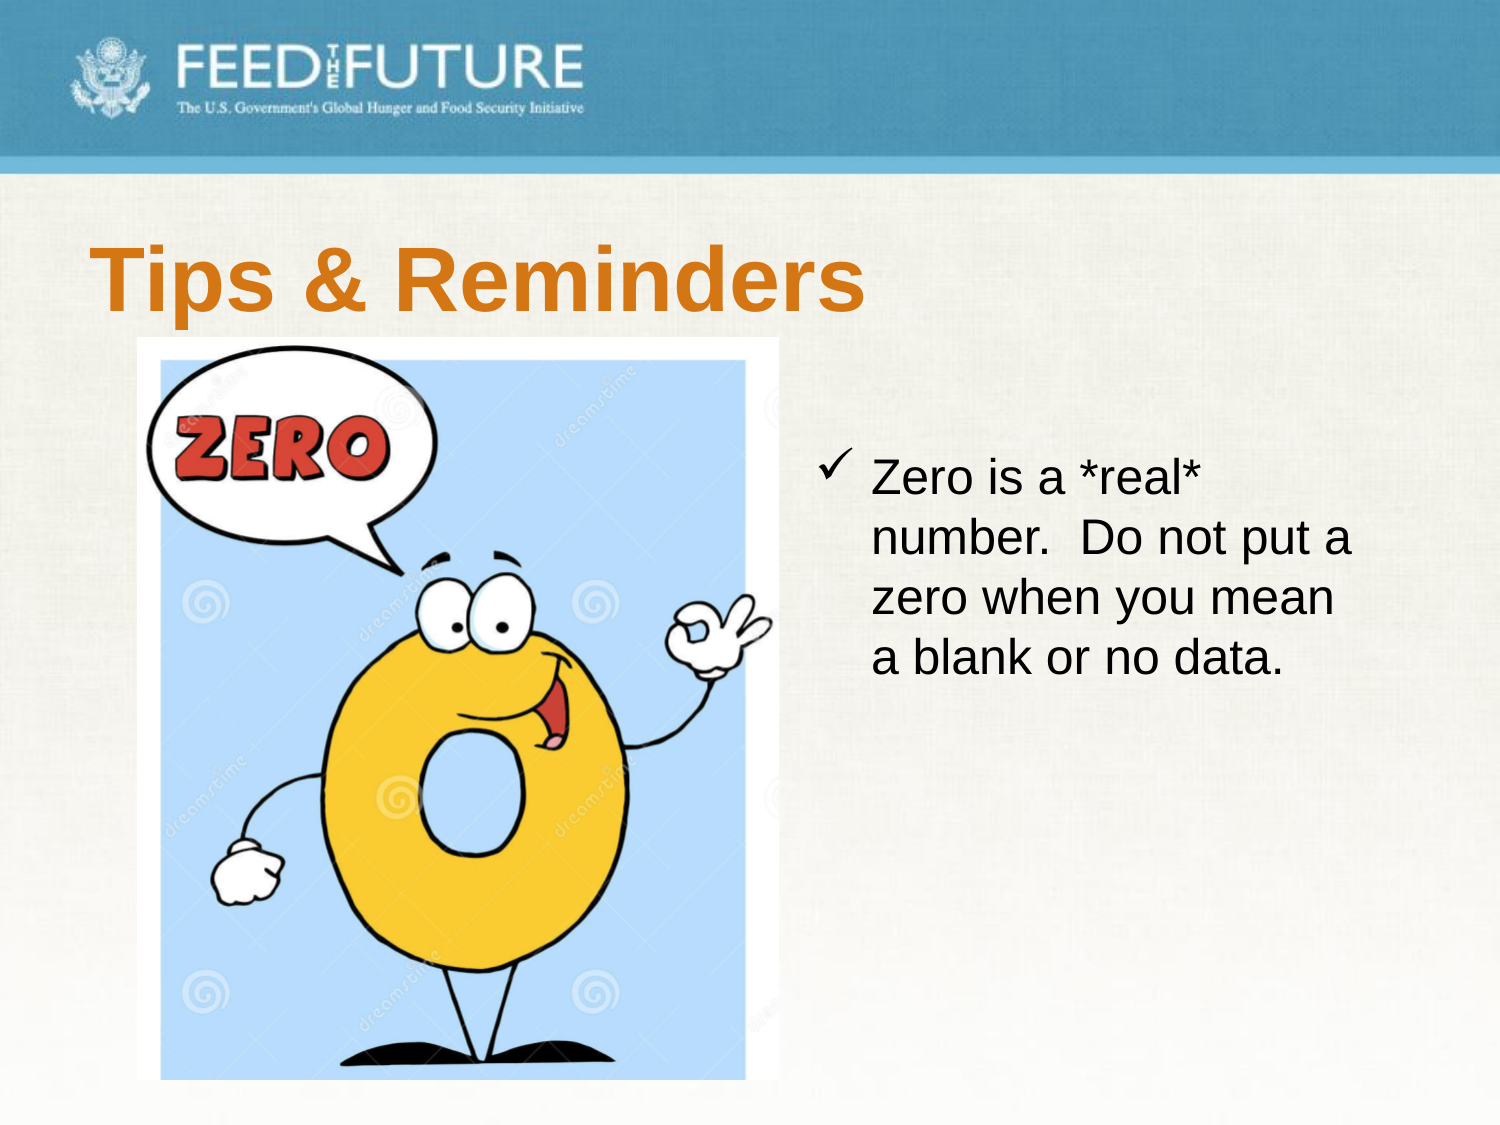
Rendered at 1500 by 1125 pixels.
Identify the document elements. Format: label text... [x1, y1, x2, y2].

picture [0, 0, 1500, 1125]
title Tips & Reminders [75, 212, 1425, 350]
text_box Zero is a *real* number. Do not put a zero when you mean a blank or no data. [800, 437, 1375, 693]
